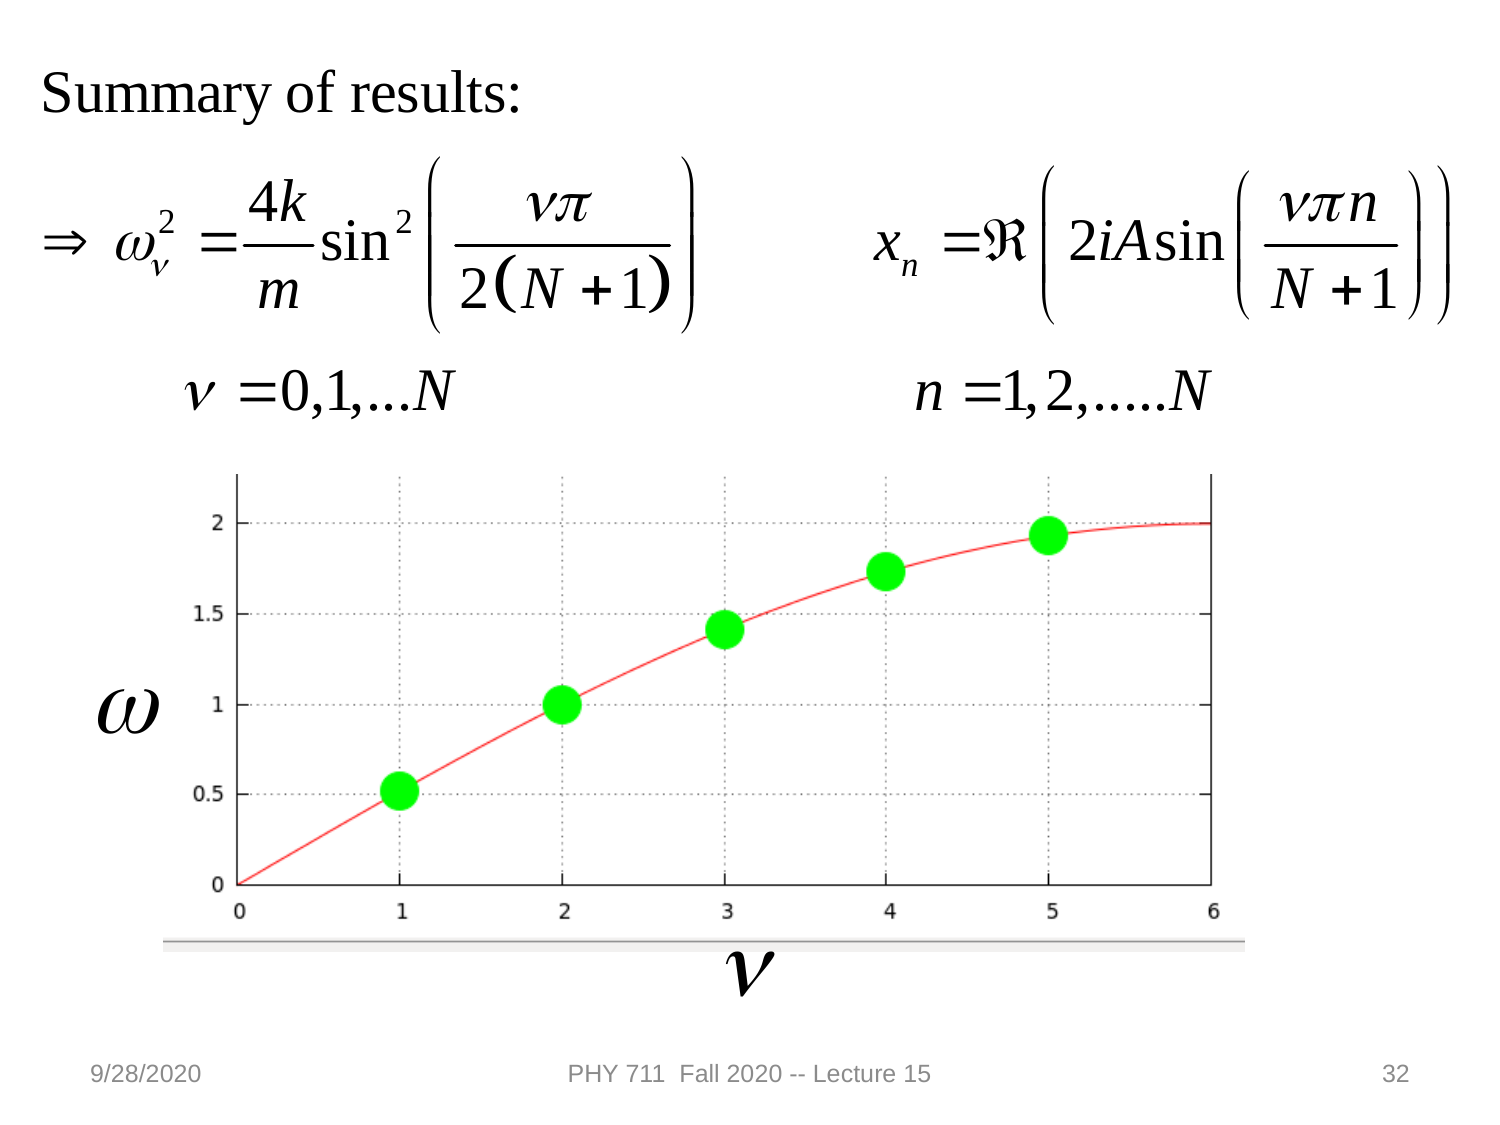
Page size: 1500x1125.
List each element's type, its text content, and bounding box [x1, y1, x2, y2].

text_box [722, 937, 793, 1013]
slide_number 32 [1074, 1042, 1425, 1103]
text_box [37, 62, 1463, 429]
footer PHY 711 Fall 2020 -- Lecture 15 [512, 1042, 988, 1103]
picture [163, 474, 1246, 952]
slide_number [75, 1042, 425, 1103]
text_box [87, 675, 173, 751]
